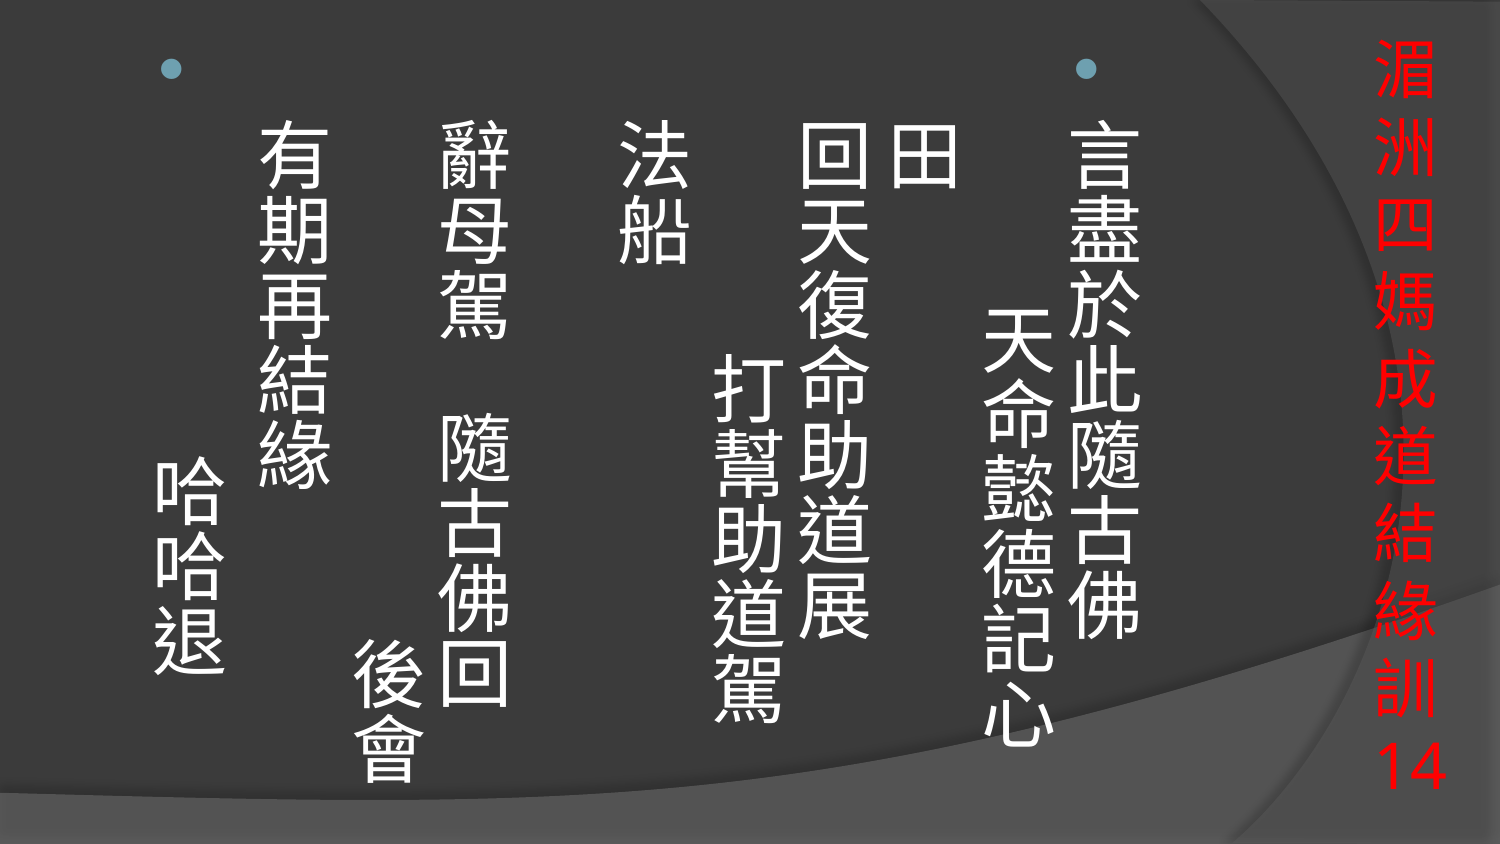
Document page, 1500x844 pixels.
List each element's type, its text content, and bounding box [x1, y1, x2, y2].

title 湄洲四媽成道結緣訓14 [1352, 20, 1473, 812]
list 言盡於此隨古佛 天命懿德記心田 回天復命助道展 打幫助道駕法船 辭母駕 隨古佛回 後會有期再結緣 哈哈退 [29, 33, 1329, 812]
